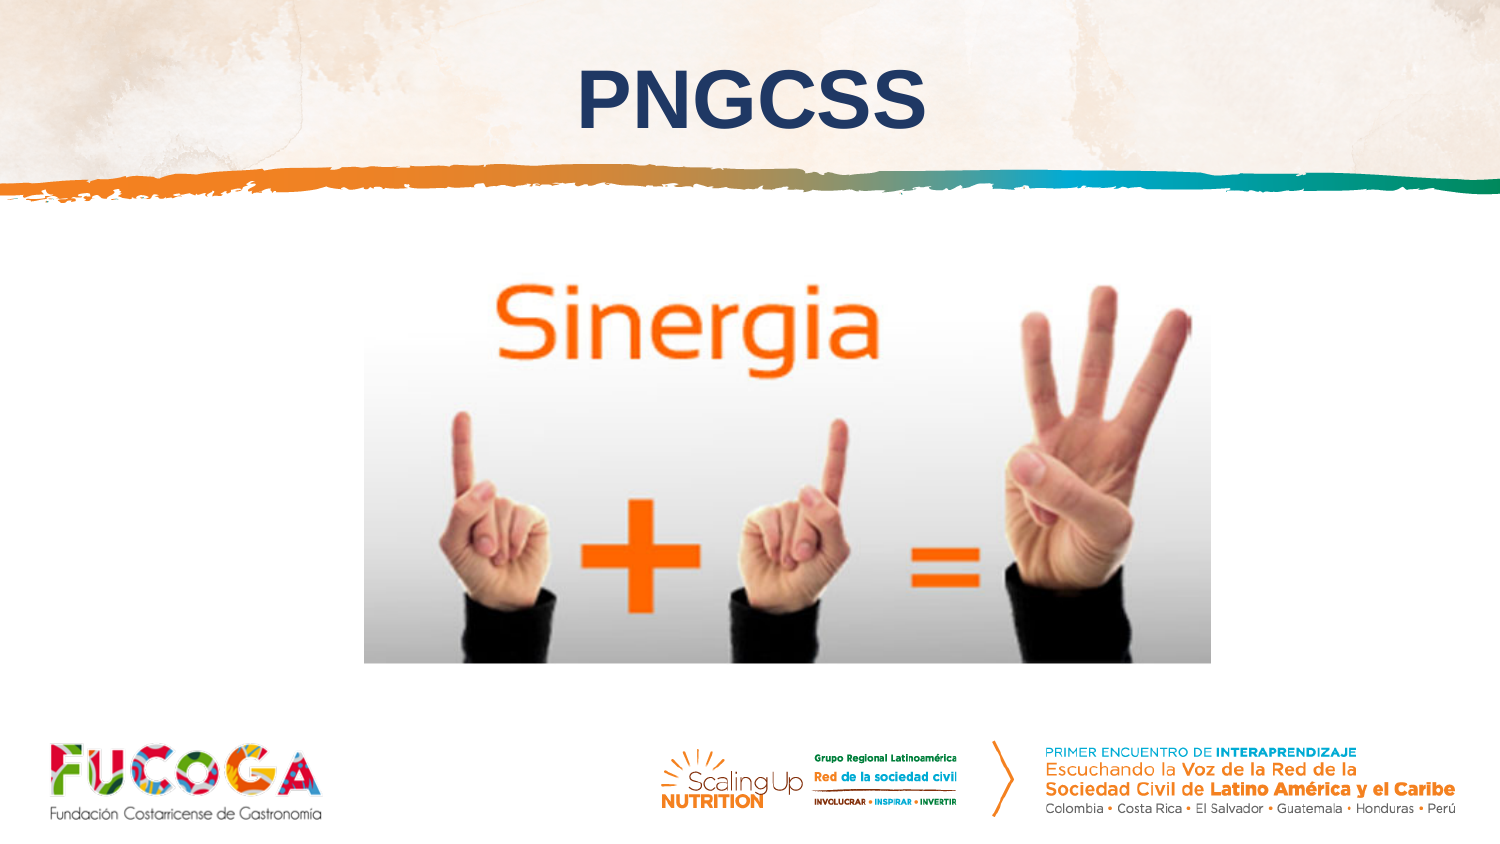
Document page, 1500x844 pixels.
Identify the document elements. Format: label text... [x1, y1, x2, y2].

picture [0, 0, 1500, 844]
text_box PNGCSS [565, 39, 944, 152]
